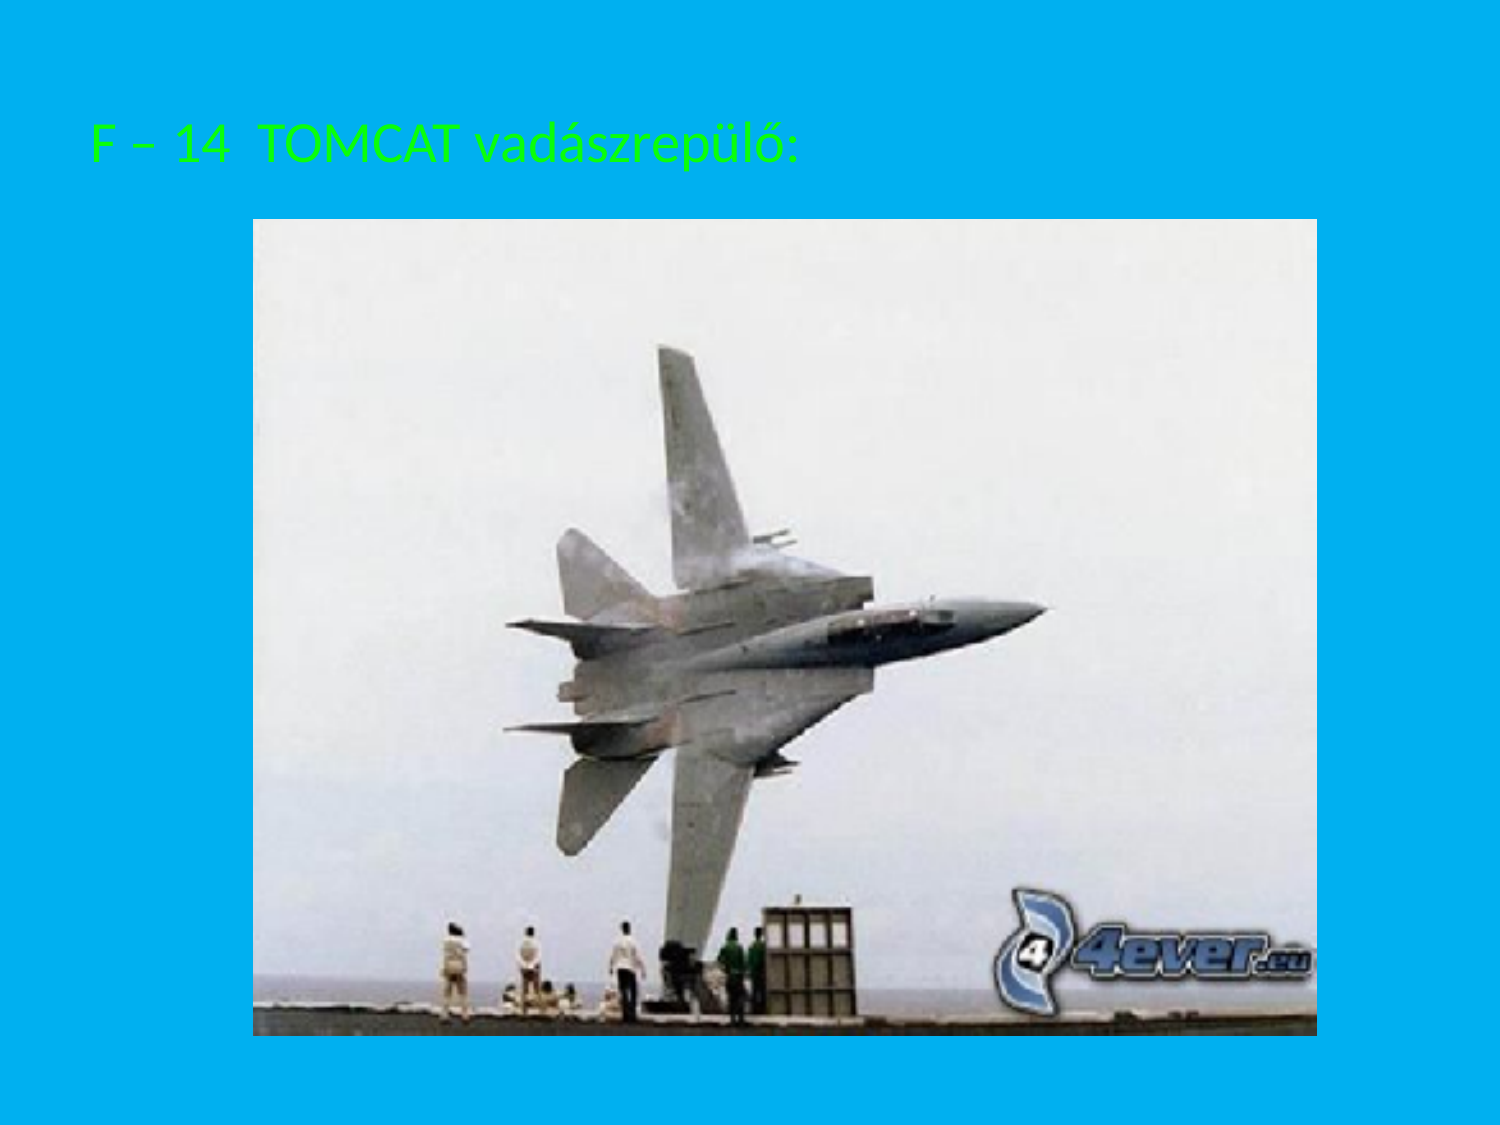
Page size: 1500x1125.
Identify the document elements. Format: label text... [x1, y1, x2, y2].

title F – 14 TOMCAT vadászrepülő: [75, 45, 1425, 233]
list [253, 219, 1318, 1036]
